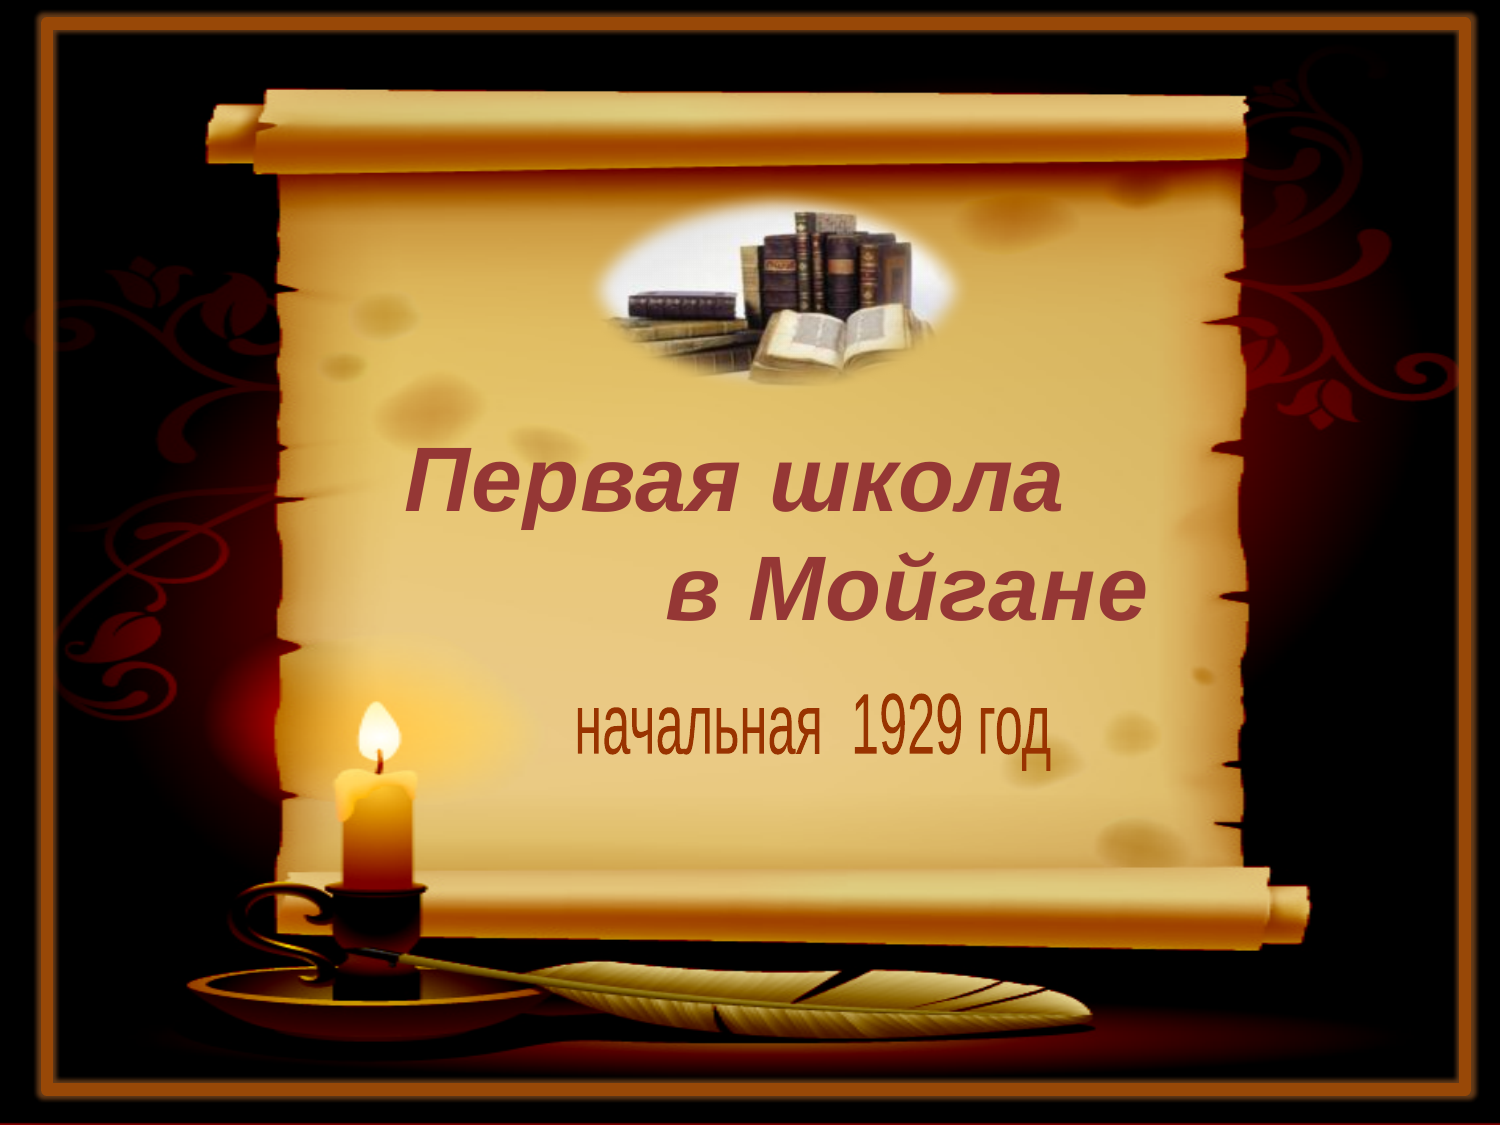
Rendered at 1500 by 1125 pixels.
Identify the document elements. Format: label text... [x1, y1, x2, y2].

text_box Первая школа в Мойгане [389, 411, 1164, 647]
picture [0, 0, 1500, 1125]
text_box [45, 21, 1467, 1092]
